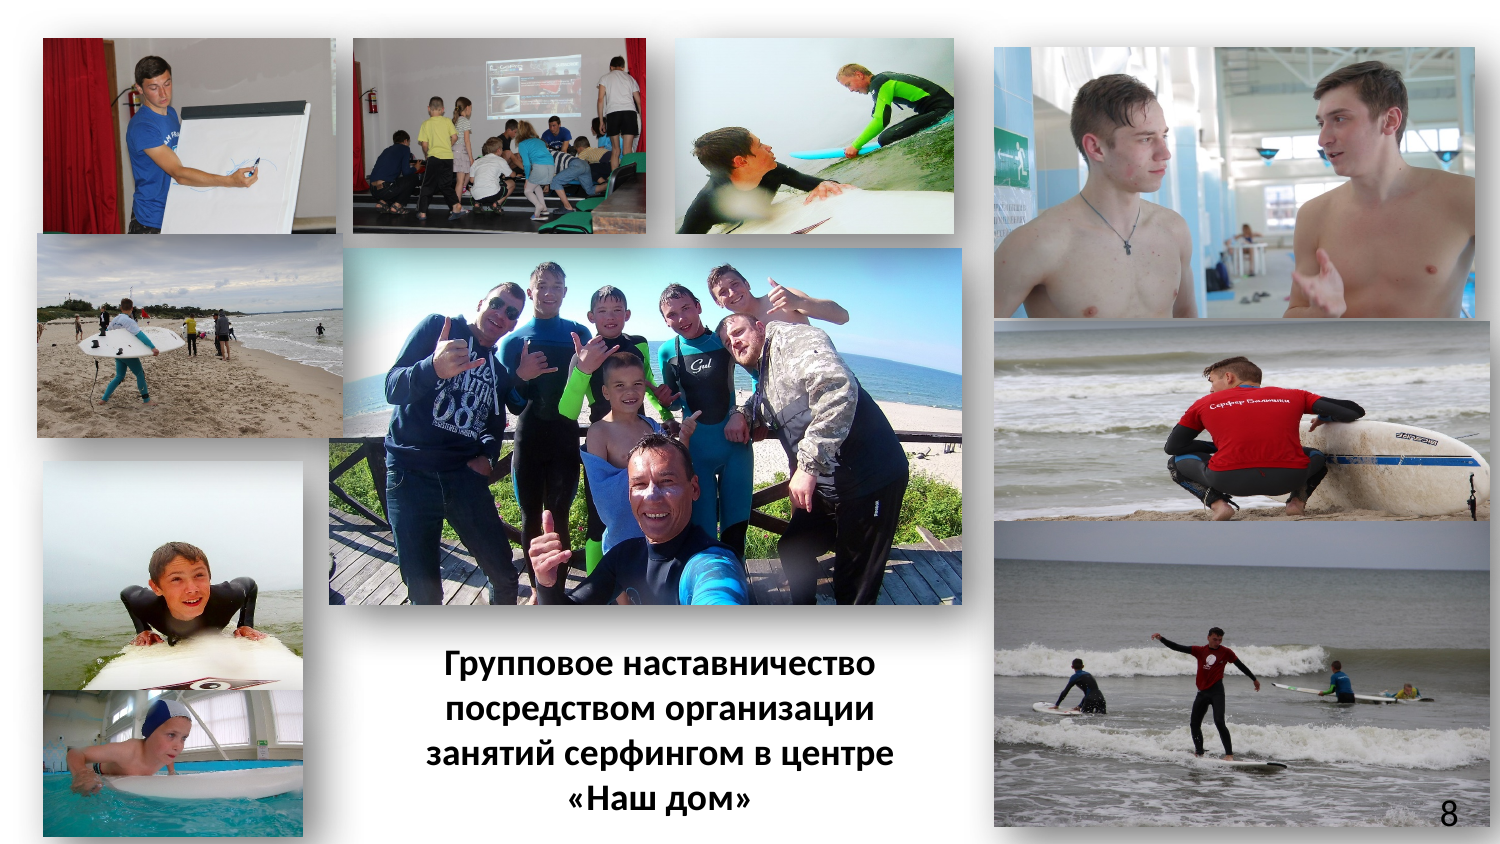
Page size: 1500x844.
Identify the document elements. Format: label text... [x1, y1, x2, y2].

picture [994, 321, 1490, 828]
text_box Групповое наставничество посредством организации занятий серфингом в центре «Наш дом» [376, 630, 945, 826]
picture [994, 47, 1475, 318]
picture [352, 38, 646, 234]
text_box 8 [1425, 836, 1475, 842]
picture [675, 38, 954, 234]
picture [36, 38, 963, 605]
picture [43, 461, 304, 837]
